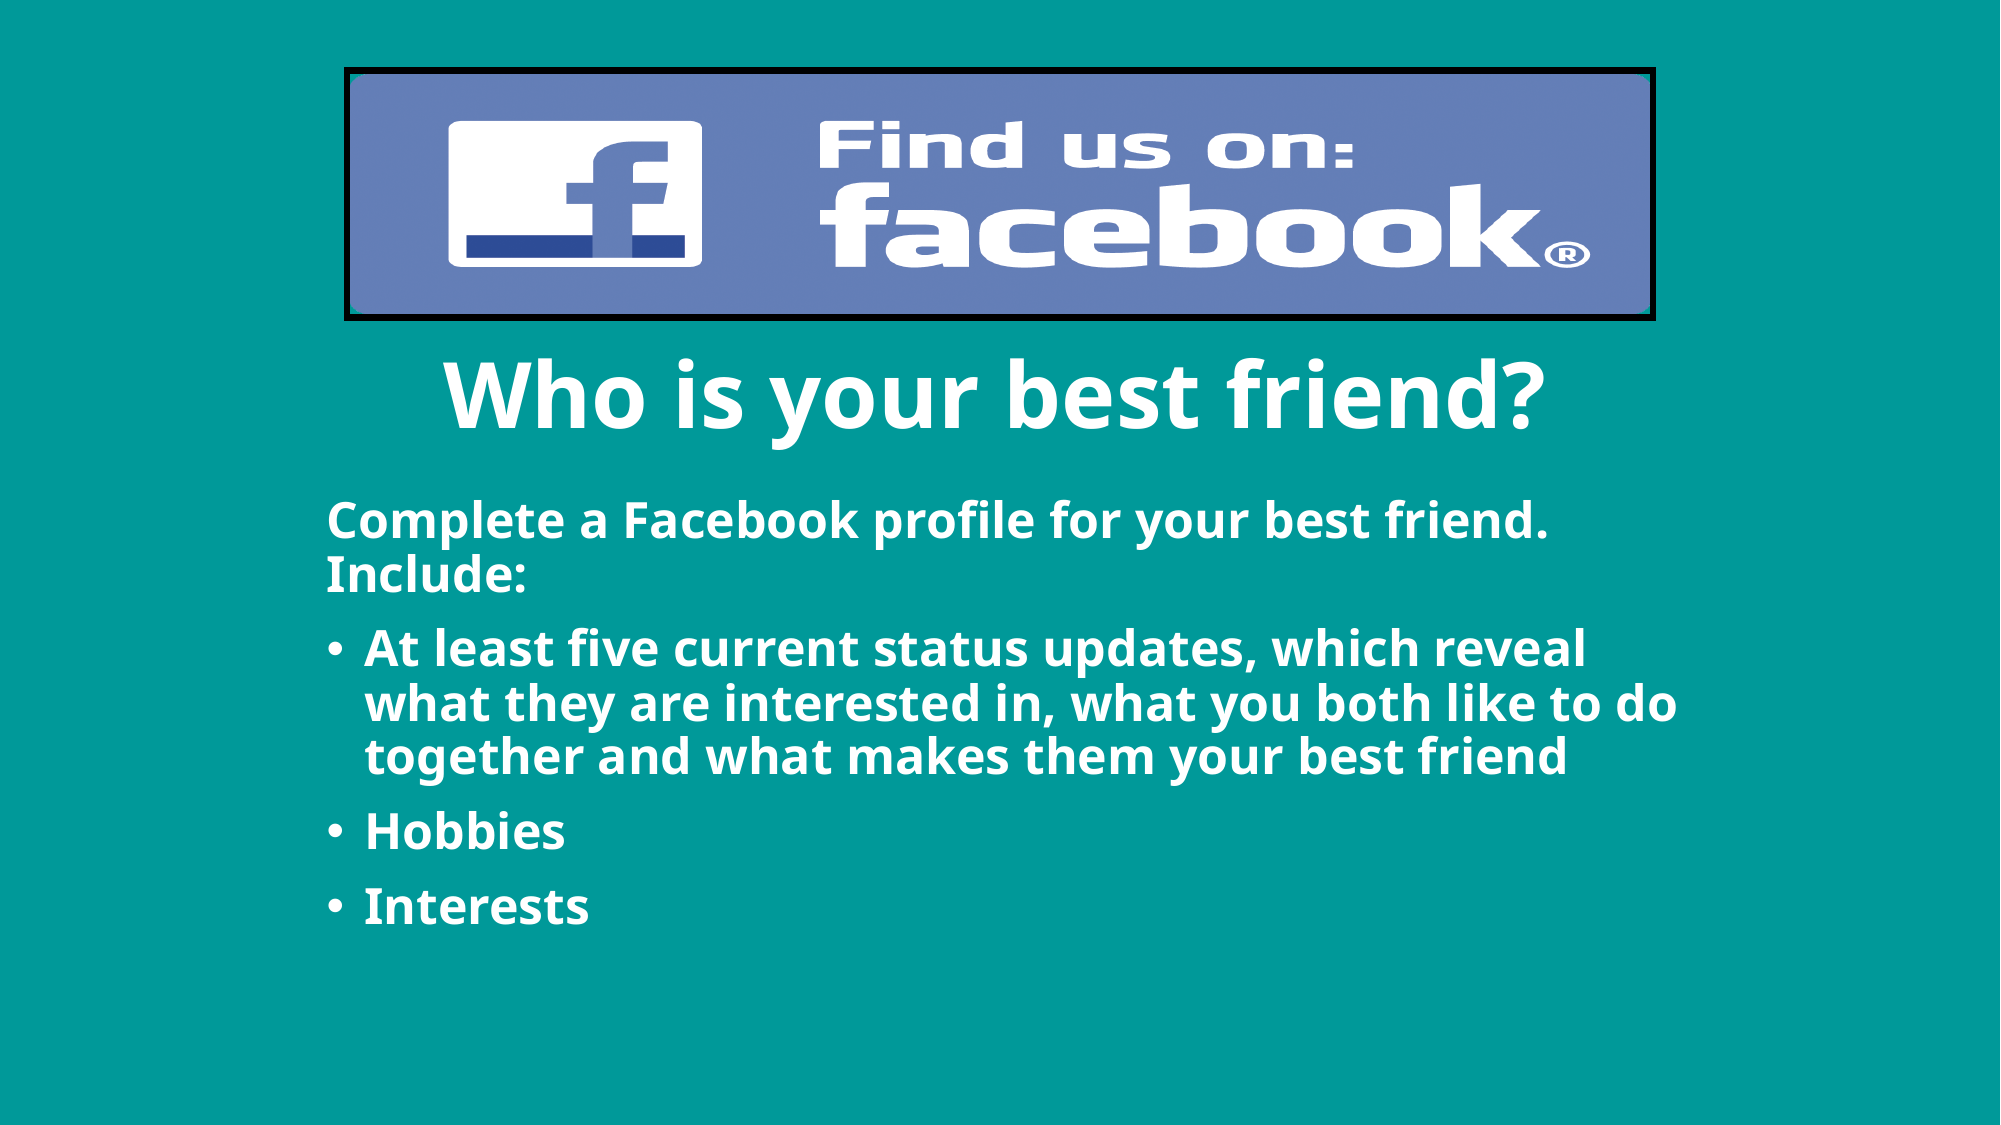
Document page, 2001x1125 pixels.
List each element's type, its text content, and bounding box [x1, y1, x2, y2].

text_box Who is your best friend? [255, 329, 1759, 455]
picture [350, 73, 1650, 315]
list Complete a Facebook profile for your best friend. Include: At least five current status updates, which reveal what they are interested in, what you both like to do together and what makes them your best friend Hobbies Interests [311, 487, 1703, 1021]
